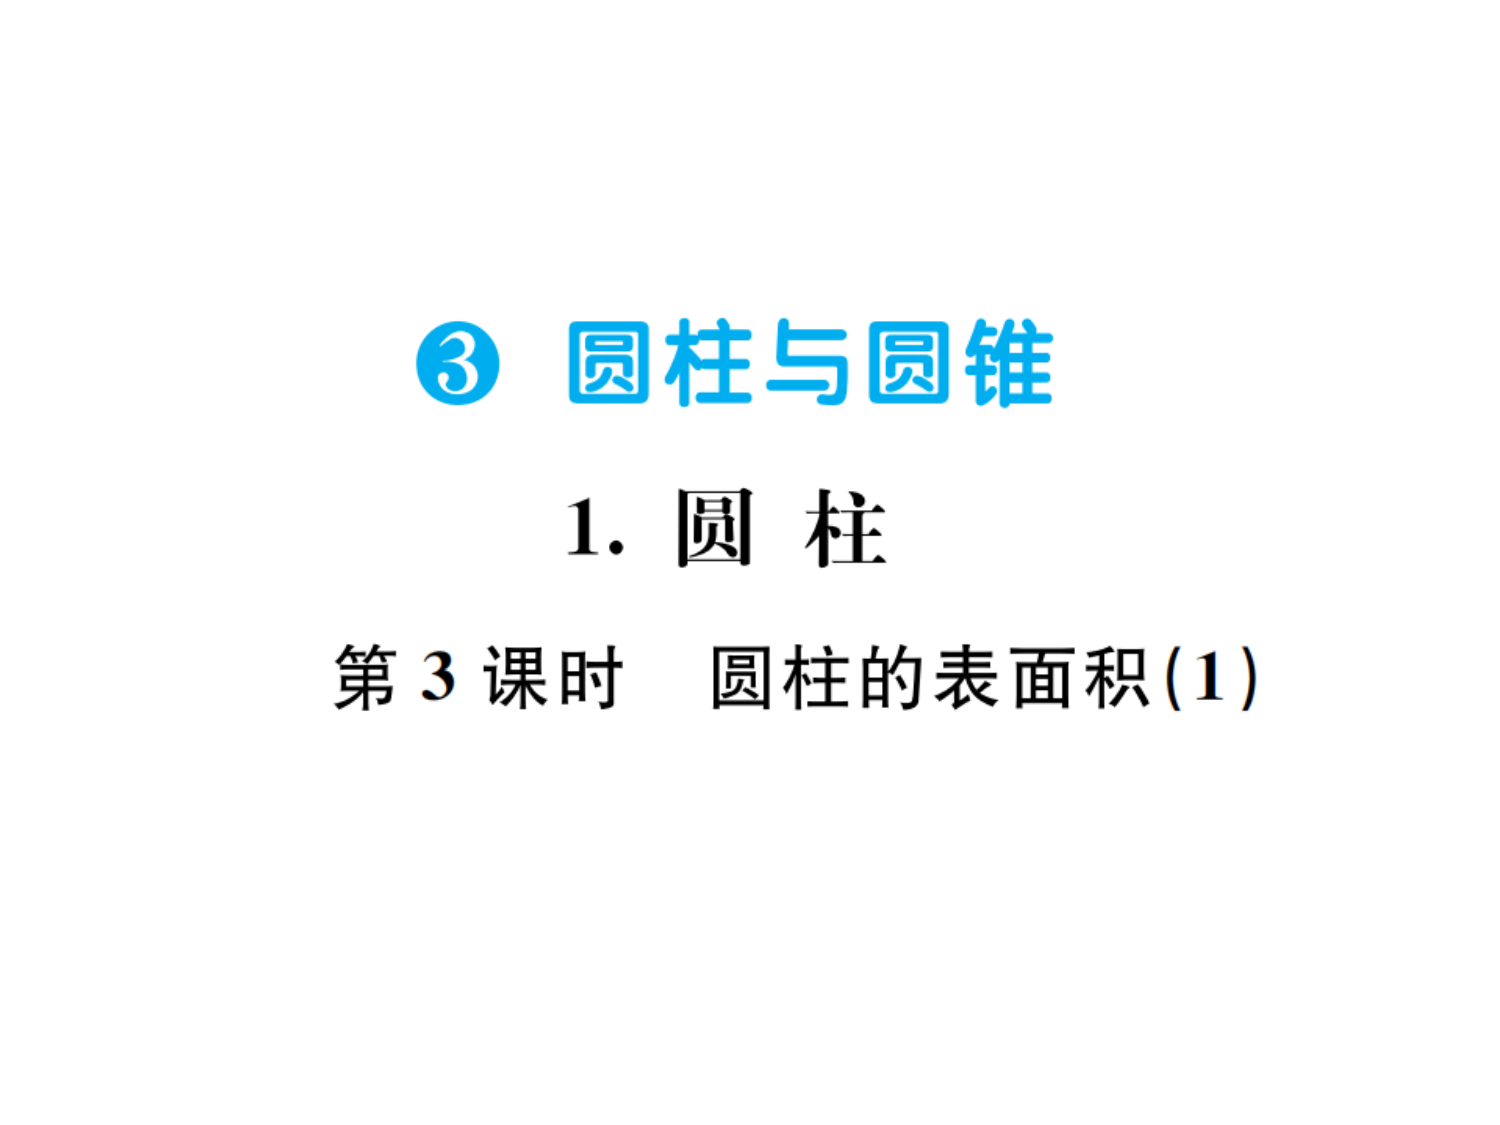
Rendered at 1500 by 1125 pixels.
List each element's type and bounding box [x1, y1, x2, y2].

picture [407, 290, 1088, 426]
picture [525, 479, 954, 579]
picture [301, 621, 1261, 730]
